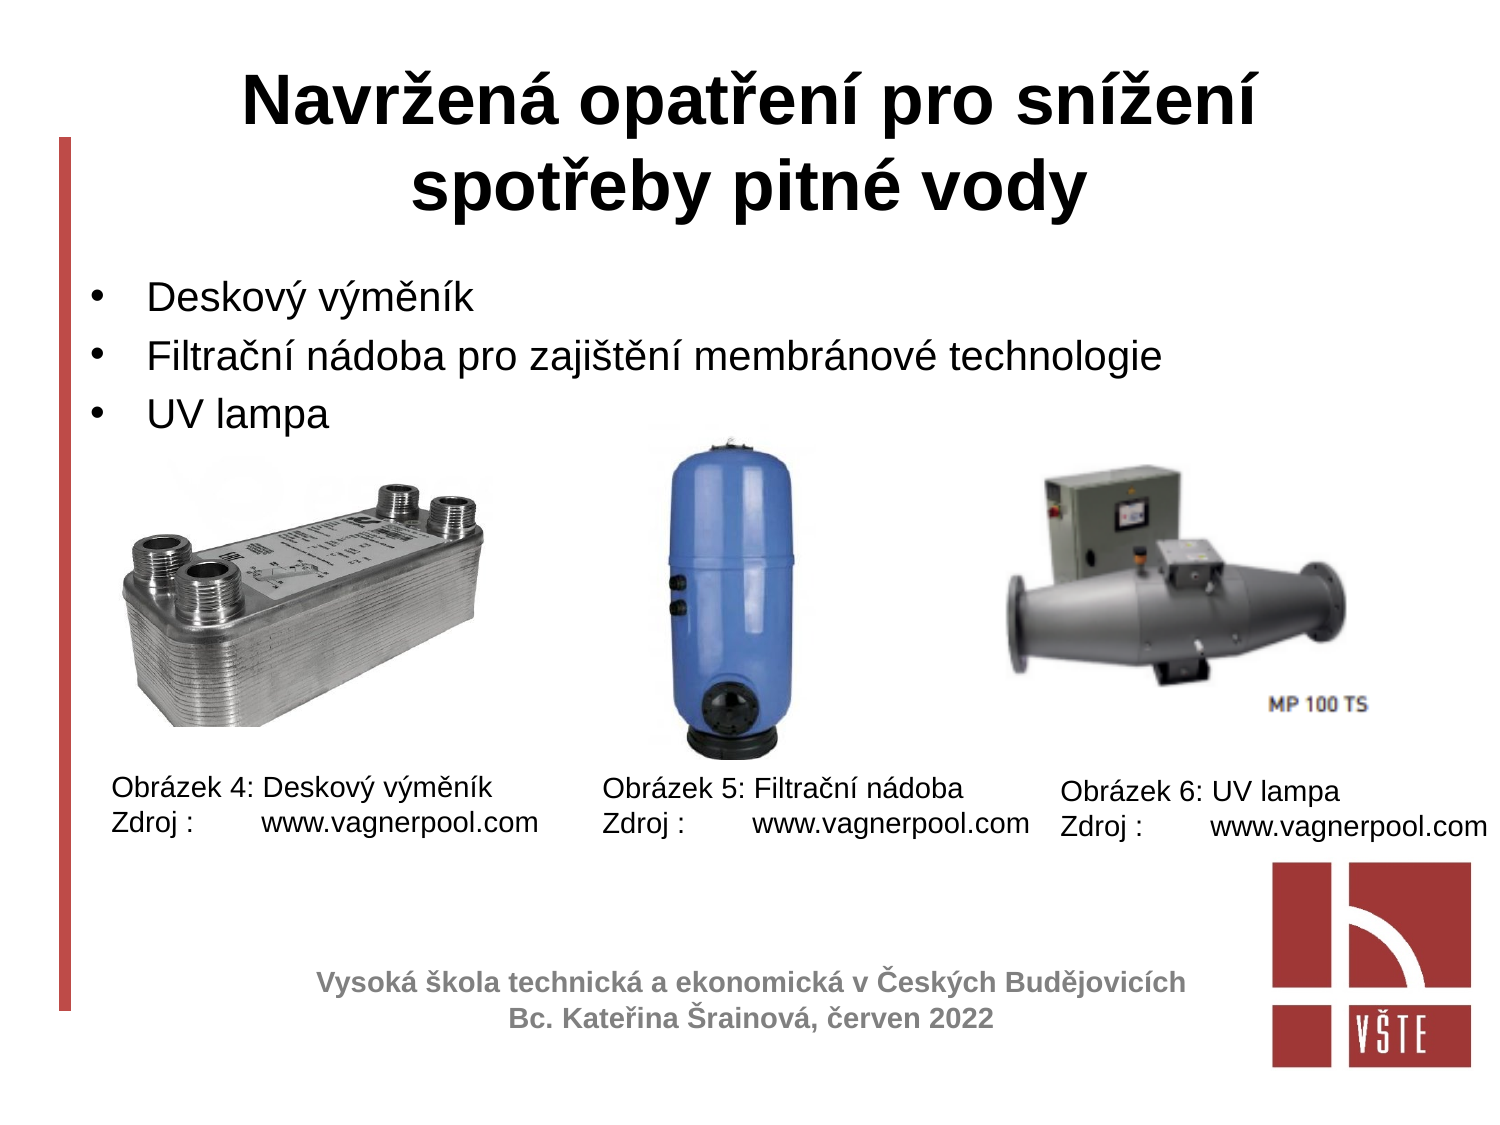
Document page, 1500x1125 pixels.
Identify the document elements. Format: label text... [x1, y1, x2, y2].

picture [1269, 857, 1475, 1071]
picture [96, 456, 494, 728]
text_box Vysoká škola technická a ekonomická v Českých Budějovicích Bc. Kateřina Šrainová, červen 2022 [76, 905, 1427, 1093]
picture [992, 394, 1401, 769]
text_box Obrázek 6: UV lampa Zdroj : www.vagnerpool.com [1045, 735, 1500, 880]
list Deskový výměník Filtrační nádoba pro zajištění membránové technologie UV lampa [75, 262, 1425, 1005]
text_box Obrázek 4: Deskový výměník Zdroj : www.vagnerpool.com [96, 732, 587, 875]
picture [608, 424, 851, 760]
title Navržená opatření pro snížení spotřeby pitné vody [75, 45, 1425, 233]
text_box Obrázek 5: Filtrační nádoba Zdroj : www.vagnerpool.com [587, 732, 1045, 877]
